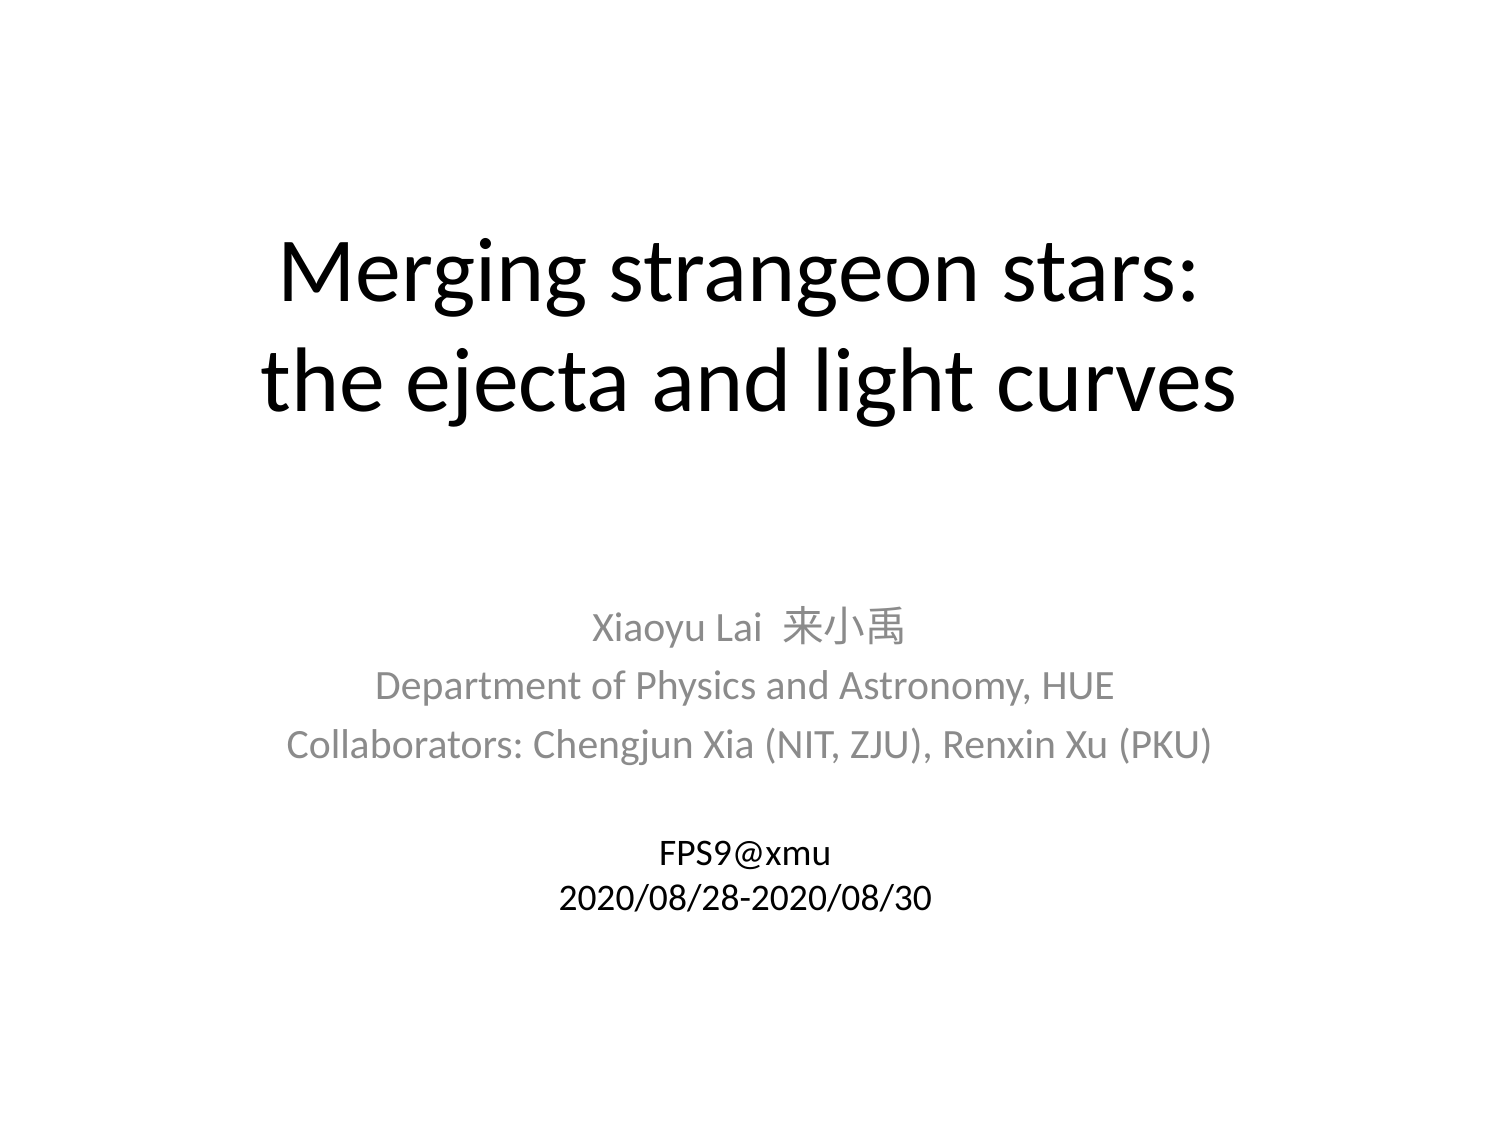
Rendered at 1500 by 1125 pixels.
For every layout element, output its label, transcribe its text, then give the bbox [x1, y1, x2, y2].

text_box Xiaoyu Lai 来小禹 Department of Physics and Astronomy, HUE Collaborators: Chengjun Xia (NIT, ZJU), Renxin Xu (PKU) [224, 592, 1275, 860]
text_box FPS9@xmu 2020/08/28-2020/08/30 [543, 820, 947, 925]
text_box Merging strangeon stars: the ejecta and light curves [112, 199, 1388, 441]
